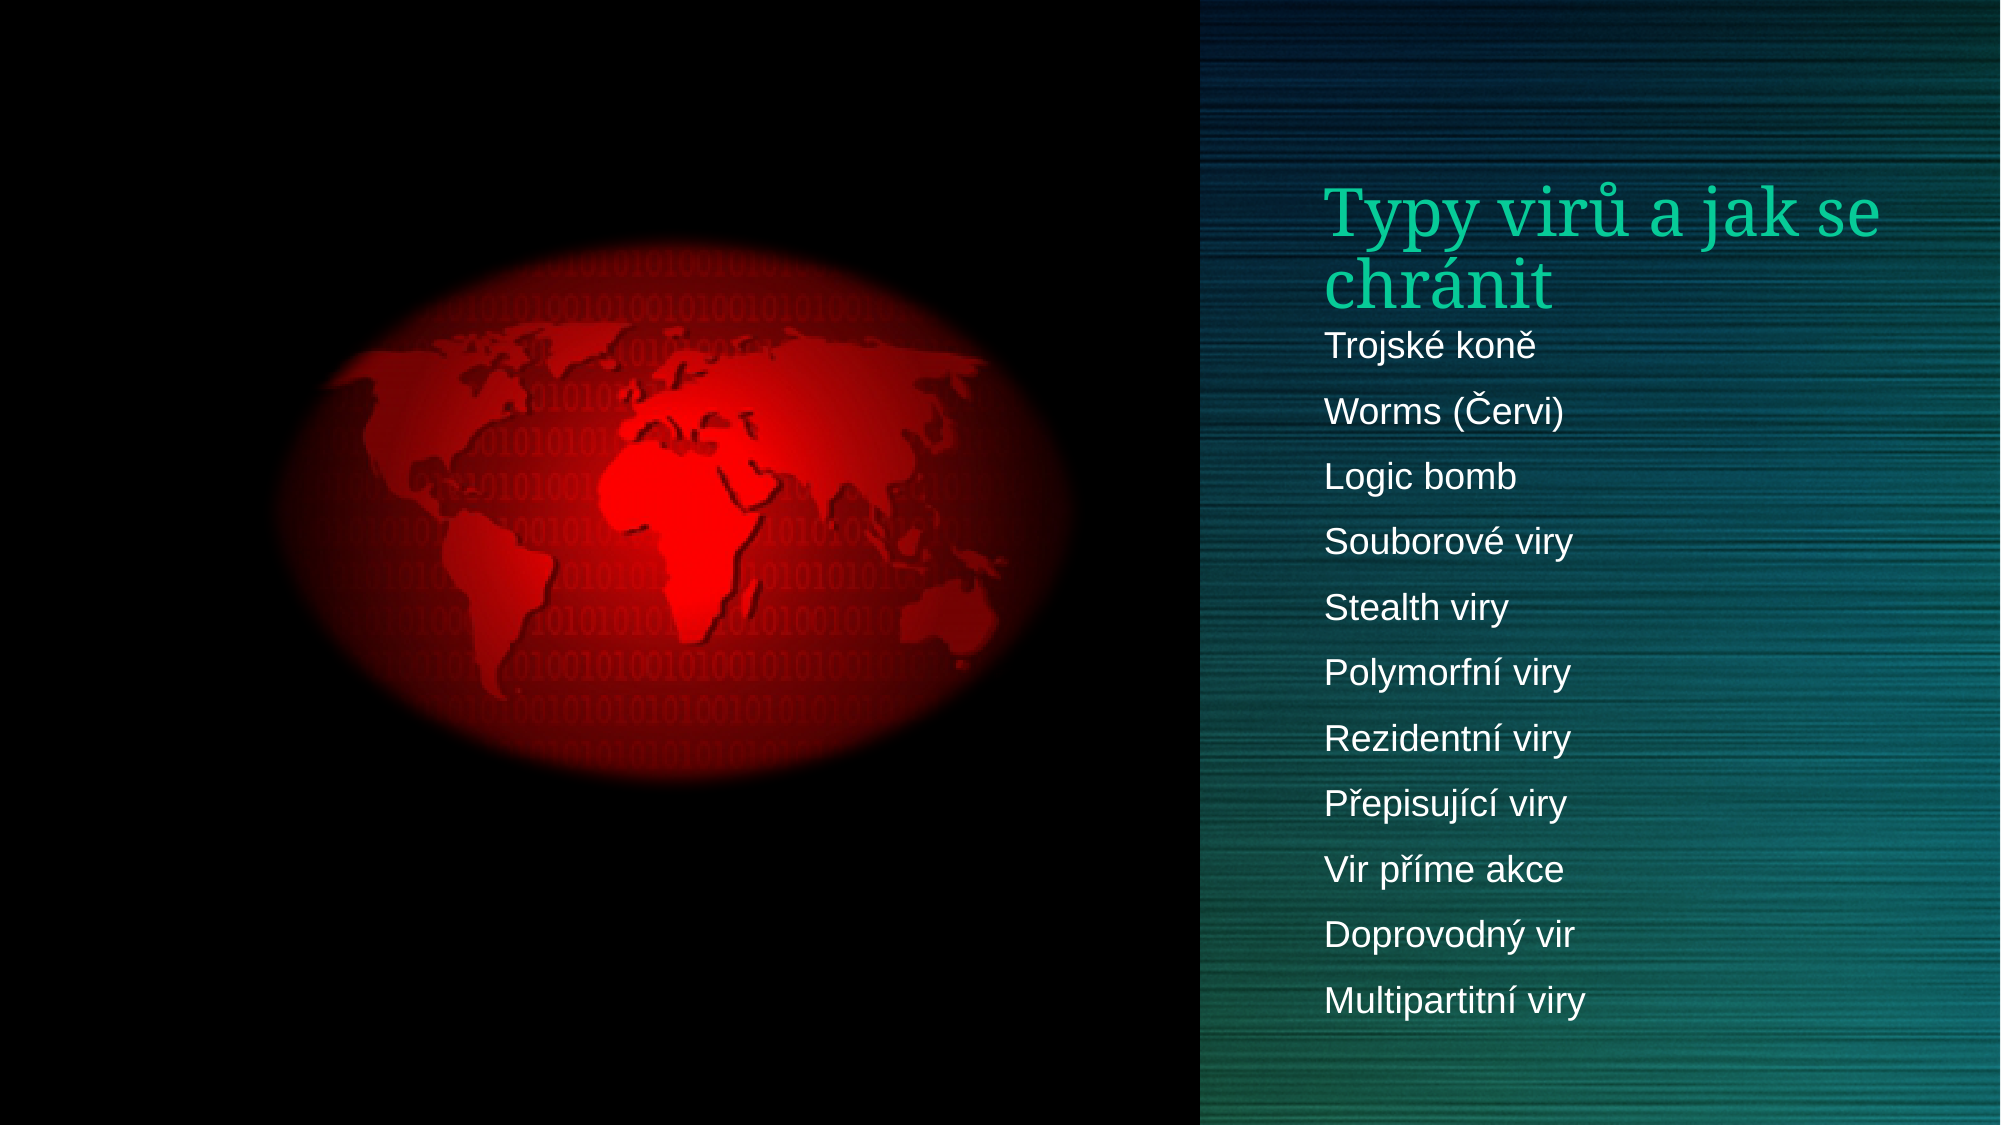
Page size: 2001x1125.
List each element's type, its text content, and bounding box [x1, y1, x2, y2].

picture [1558, 71, 1575, 75]
picture [1579, 71, 1604, 75]
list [258, 226, 1090, 797]
list Trojské koně Worms (Červi) Logic bomb Souborové viry Stealth viry Polymorfní viry Rezidentní viry Přepisující viry Vir příme akce Doprovodný vir Multipartitní viry [1308, 318, 2000, 1125]
title Typy virů a jak se chránit [1308, 75, 1900, 318]
picture [1289, 243, 1302, 248]
picture [1200, 0, 2001, 1125]
picture [1607, 71, 1640, 75]
picture [1655, 71, 1688, 75]
picture [1775, 71, 1806, 75]
